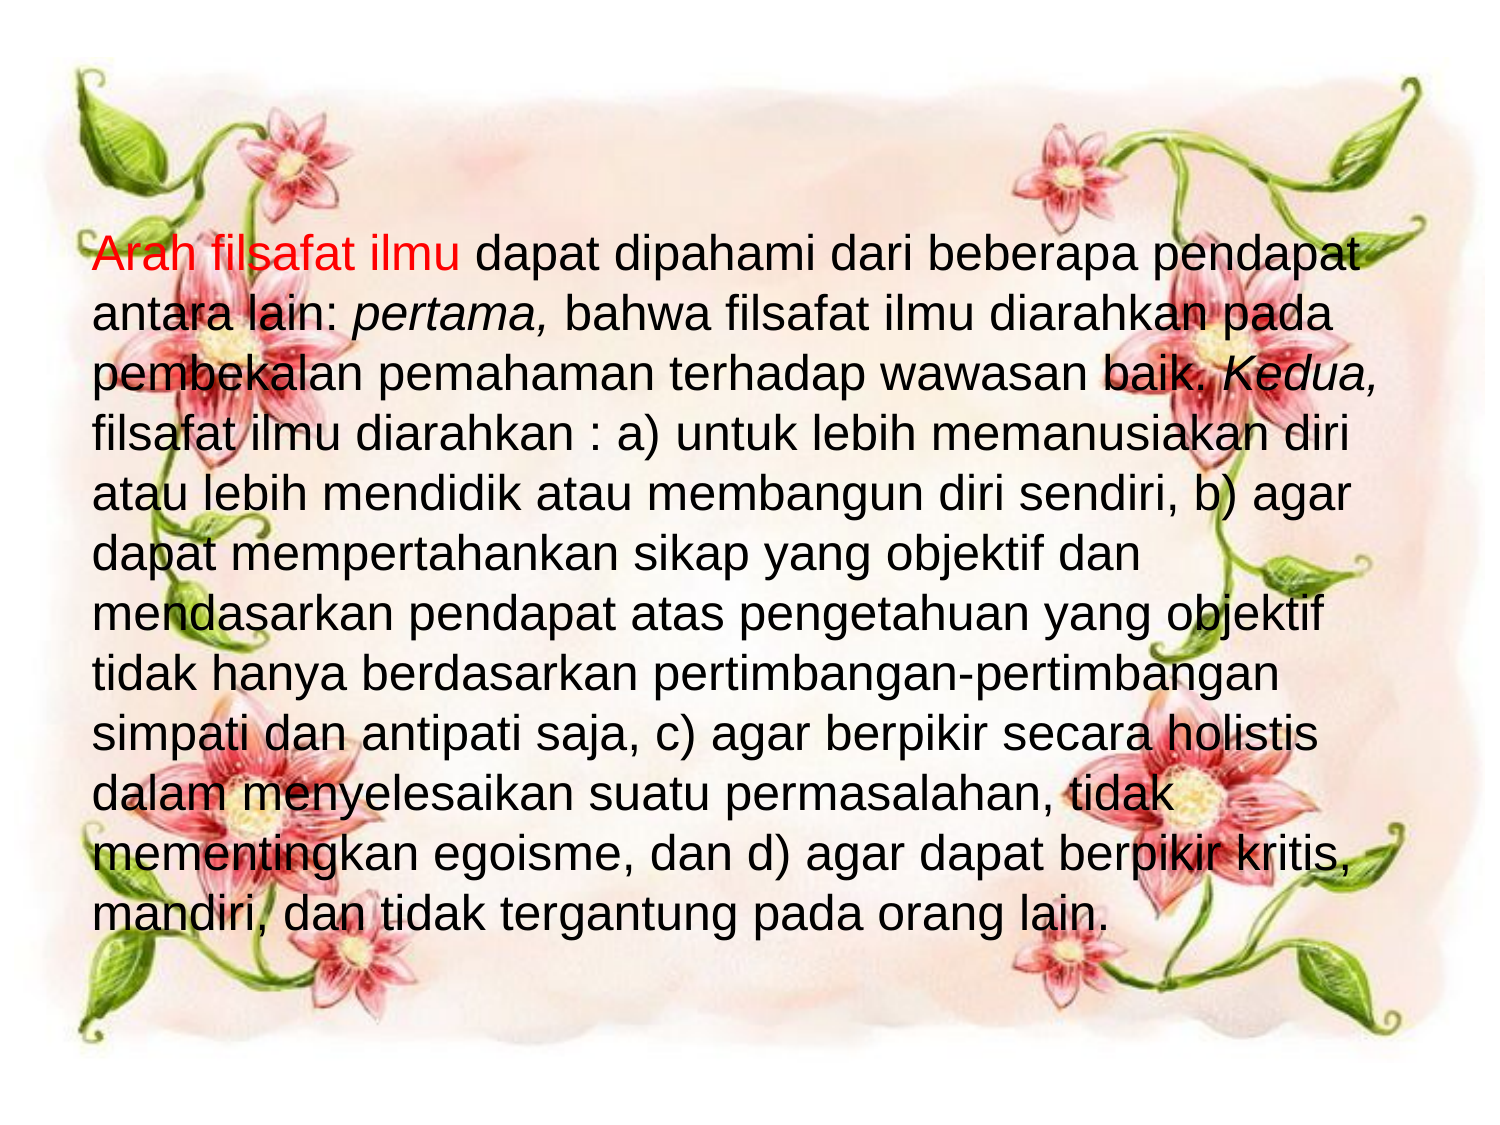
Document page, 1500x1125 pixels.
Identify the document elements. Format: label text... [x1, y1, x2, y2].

list Arah filsafat ilmu dapat dipahami dari beberapa pendapat antara lain: pertama, bahwa filsafat ilmu diarahkan pada pembekalan pemahaman terhadap wawasan baik. Kedua, filsafat ilmu diarahkan : a) untuk lebih memanusiakan diri atau lebih mendidik atau membangun diri sendiri, b) agar dapat mempertahankan sikap yang objektif dan mendasarkan pendapat atas pengetahuan yang objektif tidak hanya berdasarkan pertimbangan-pertimbangan simpati dan antipati saja, c) agar berpikir secara holistis dalam menyelesaikan suatu permasalahan, tidak mementingkan egoisme, dan d) agar dapat berpikir kritis, mandiri, dan tidak tergantung pada orang lain. [76, 213, 1424, 1005]
picture [14, 57, 1485, 1063]
